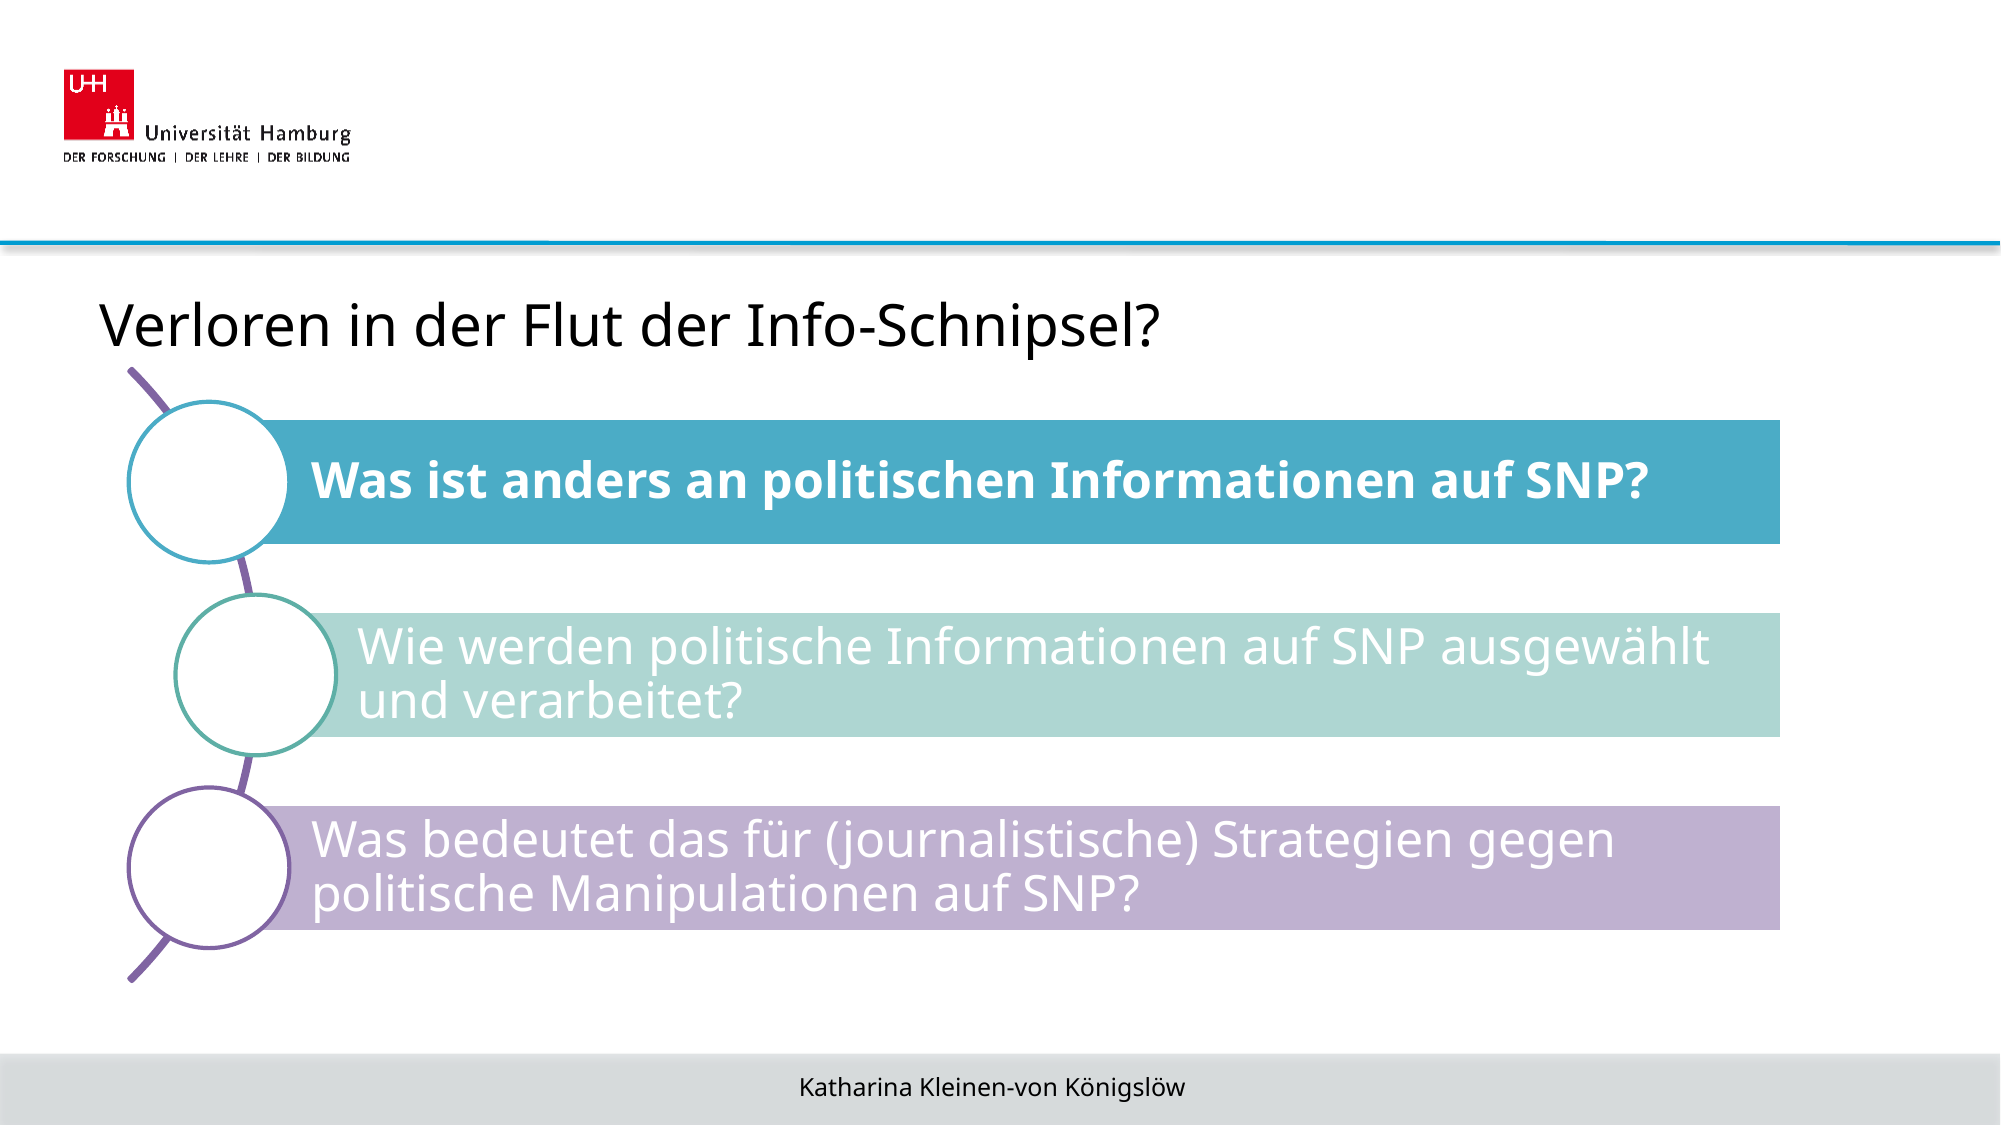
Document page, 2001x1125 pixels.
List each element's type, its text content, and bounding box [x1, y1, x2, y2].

picture [0, 0, 420, 198]
list Verloren in der Flut der Info-Schnipsel? [99, 291, 1771, 419]
footer Katharina Kleinen-von Königslöw [0, 1056, 2000, 1117]
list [119, 353, 1791, 997]
